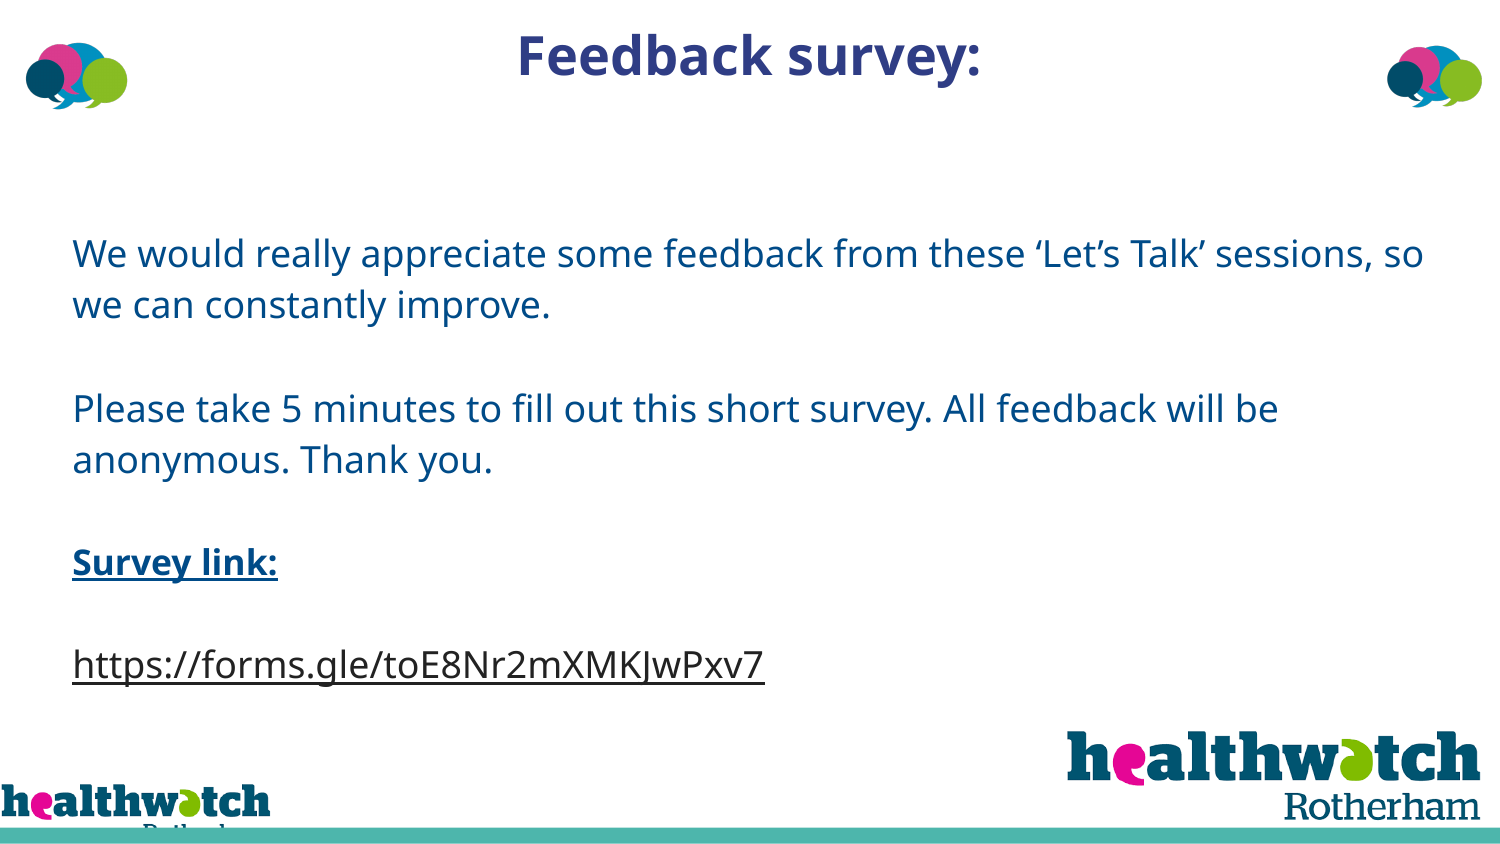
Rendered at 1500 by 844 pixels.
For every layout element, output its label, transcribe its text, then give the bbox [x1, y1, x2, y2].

picture [1363, 5, 1500, 148]
picture [0, 0, 153, 153]
list We would really appreciate some feedback from these ‘Let’s Talk’ sessions, so we can constantly improve. Please take 5 minutes to fill out this short survey. All feedback will be anonymous. Thank you. Survey link: https://forms.gle/toE8Nr2mXMKJwPxv7 [57, 207, 1461, 750]
picture [0, 779, 283, 827]
title Feedback survey: [51, 0, 1449, 116]
picture [1065, 723, 1500, 823]
